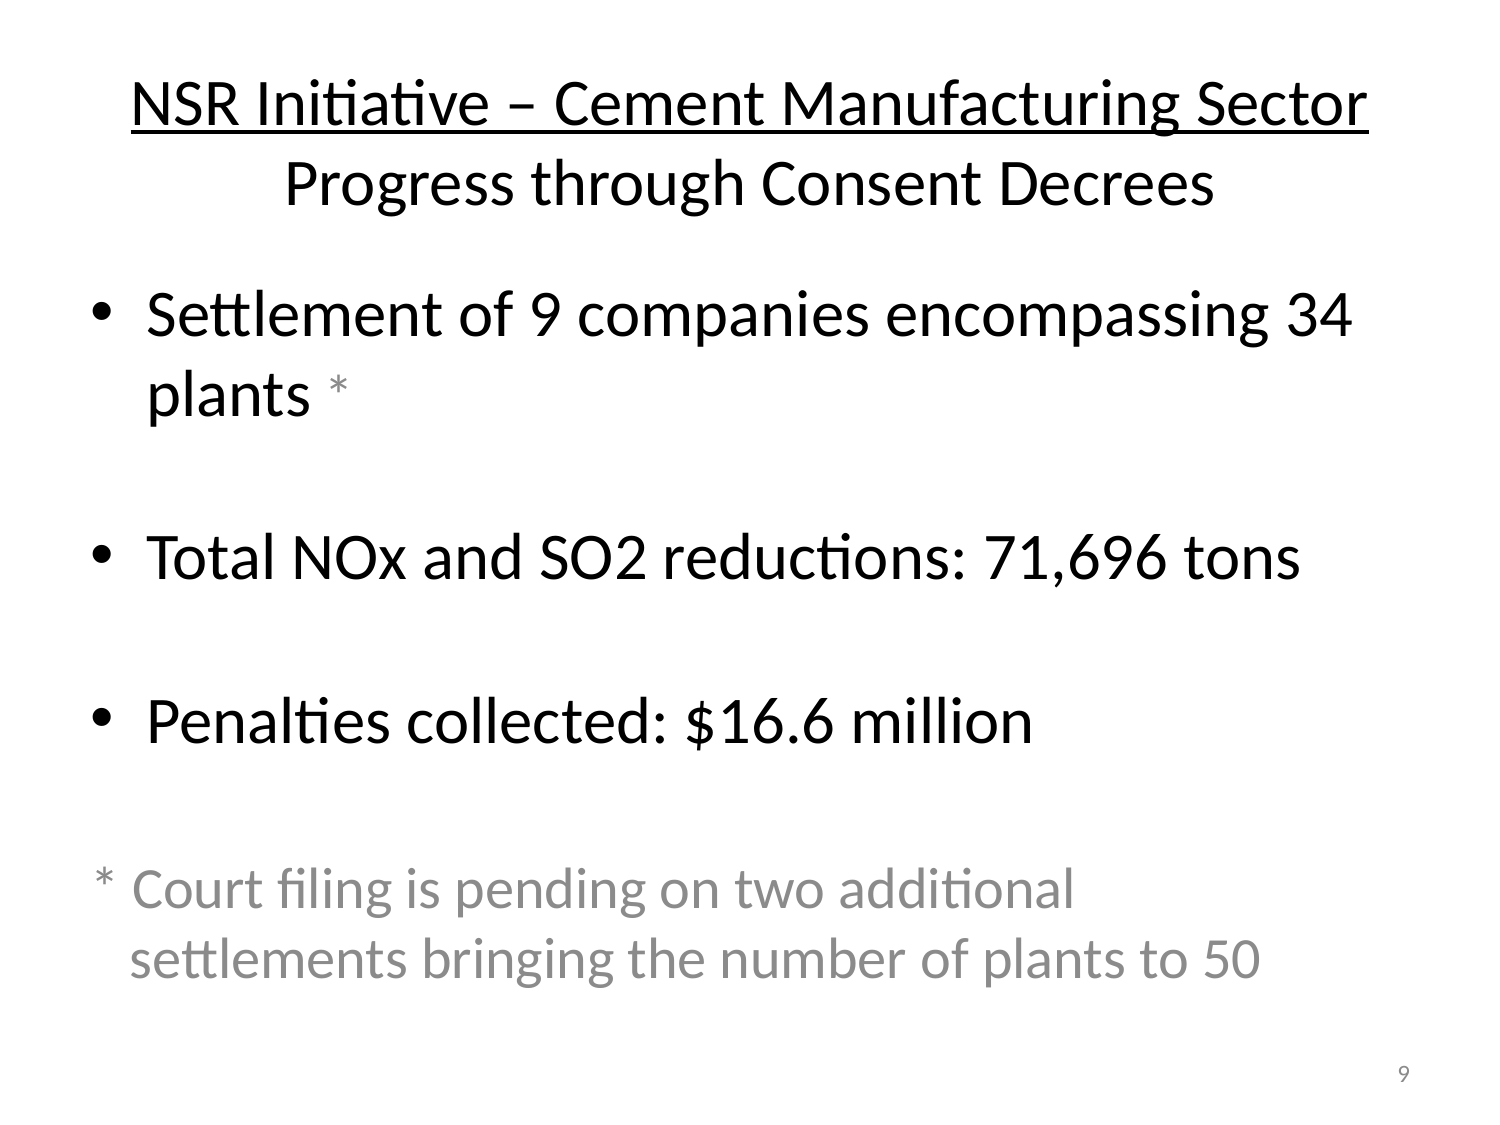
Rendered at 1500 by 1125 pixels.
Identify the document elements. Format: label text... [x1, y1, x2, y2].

footer * Court filing is pending on two additional settlements bringing the number of plants to 50 [75, 838, 1350, 1002]
slide_number 9 [1074, 1042, 1425, 1103]
list Settlement of 9 companies encompassing 34 plants * Total NOx and SO2 reductions: 71,696 tons Penalties collected: $16.6 million [75, 262, 1425, 836]
title NSR Initiative – Cement Manufacturing Sector Progress through Consent Decrees [75, 45, 1425, 233]
